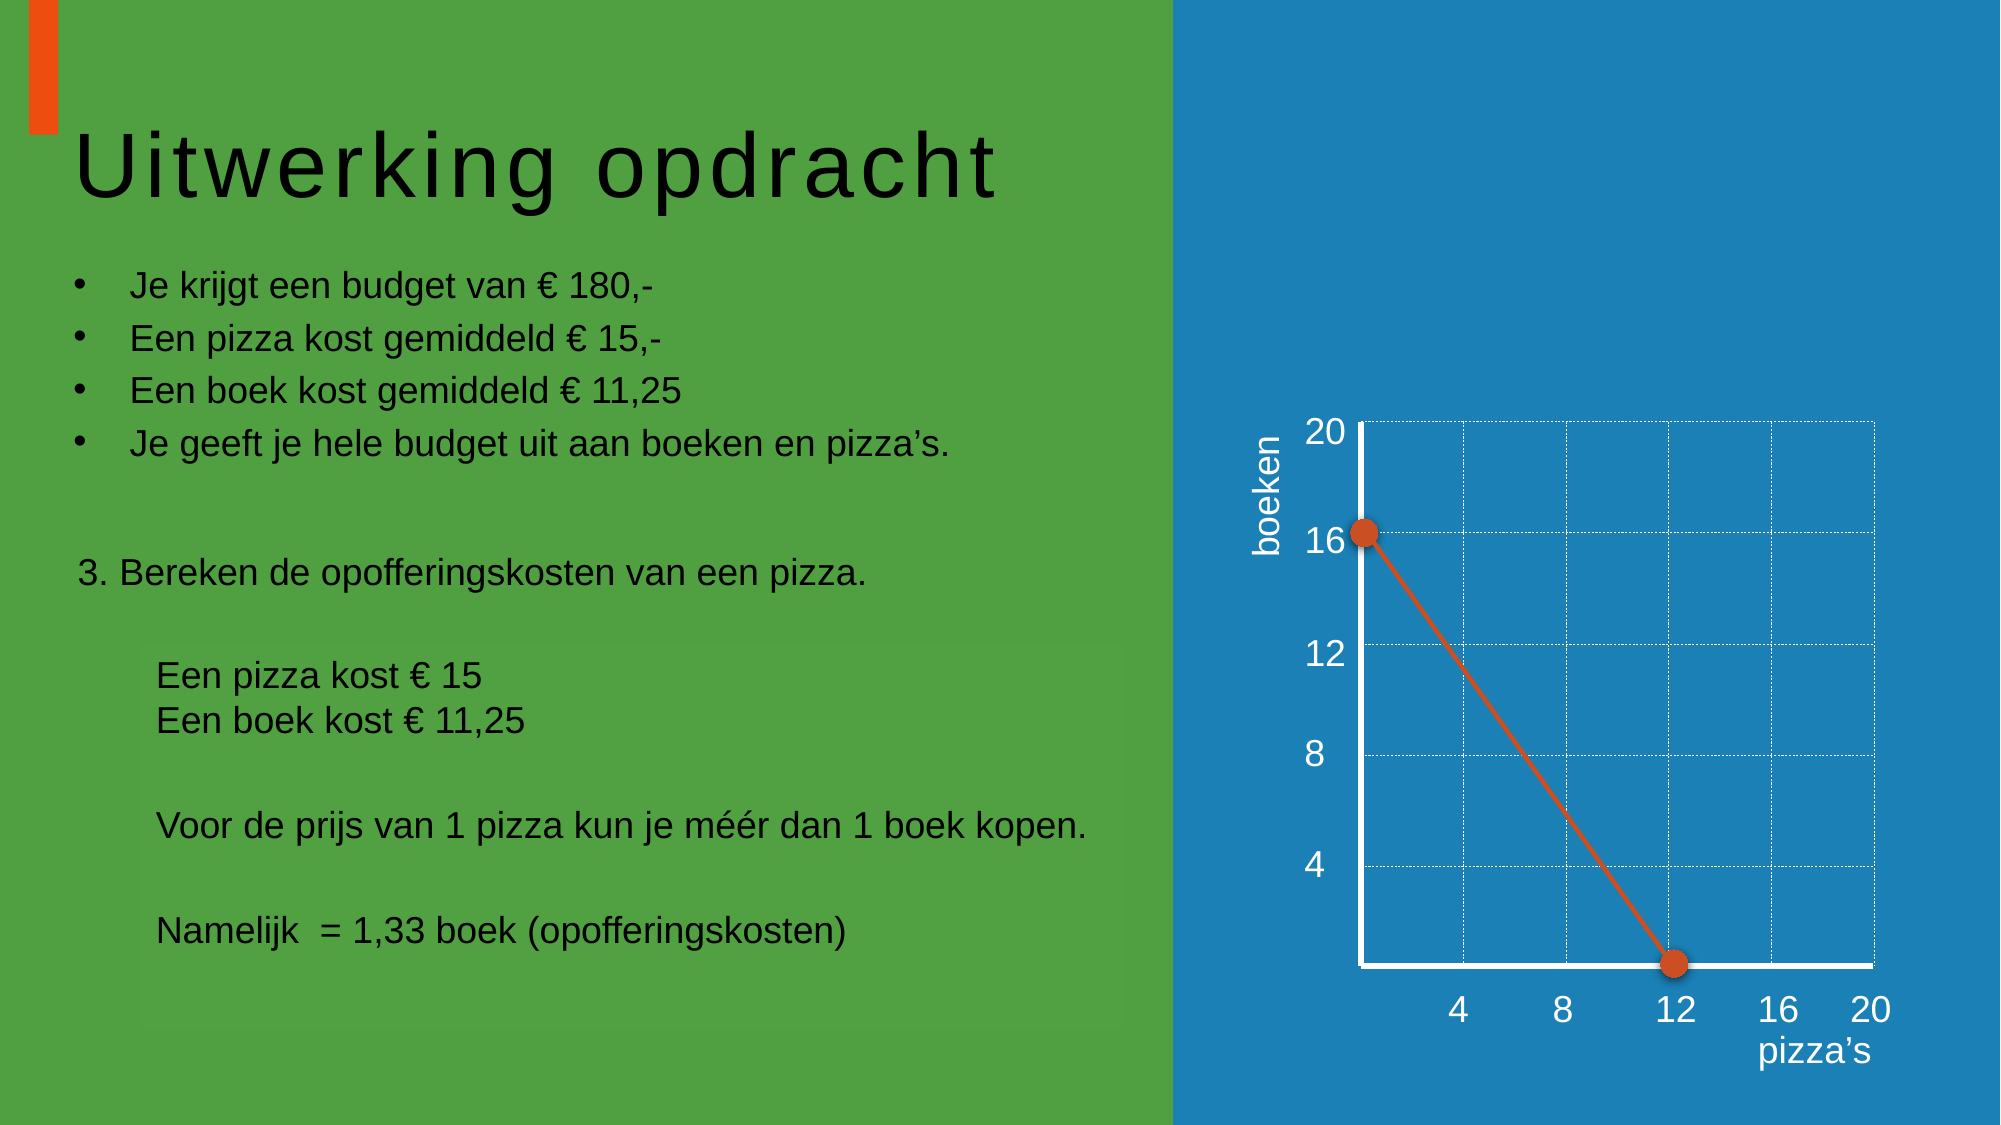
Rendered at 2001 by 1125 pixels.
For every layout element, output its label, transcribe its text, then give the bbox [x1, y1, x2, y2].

title Uitwerking opdracht [58, 58, 1950, 277]
text_box 3. Bereken de opofferingskosten van een pizza. [63, 540, 883, 600]
text_box Je krijgt een budget van € 180,- Een pizza kost gemiddeld € 15,- Een boek kost gemiddeld € 11,25 Je geeft je hele budget uit aan boeken en pizza’s. [58, 253, 1409, 487]
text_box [1373, 542, 1665, 954]
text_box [1234, 419, 1888, 1080]
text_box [1289, 399, 1908, 1038]
